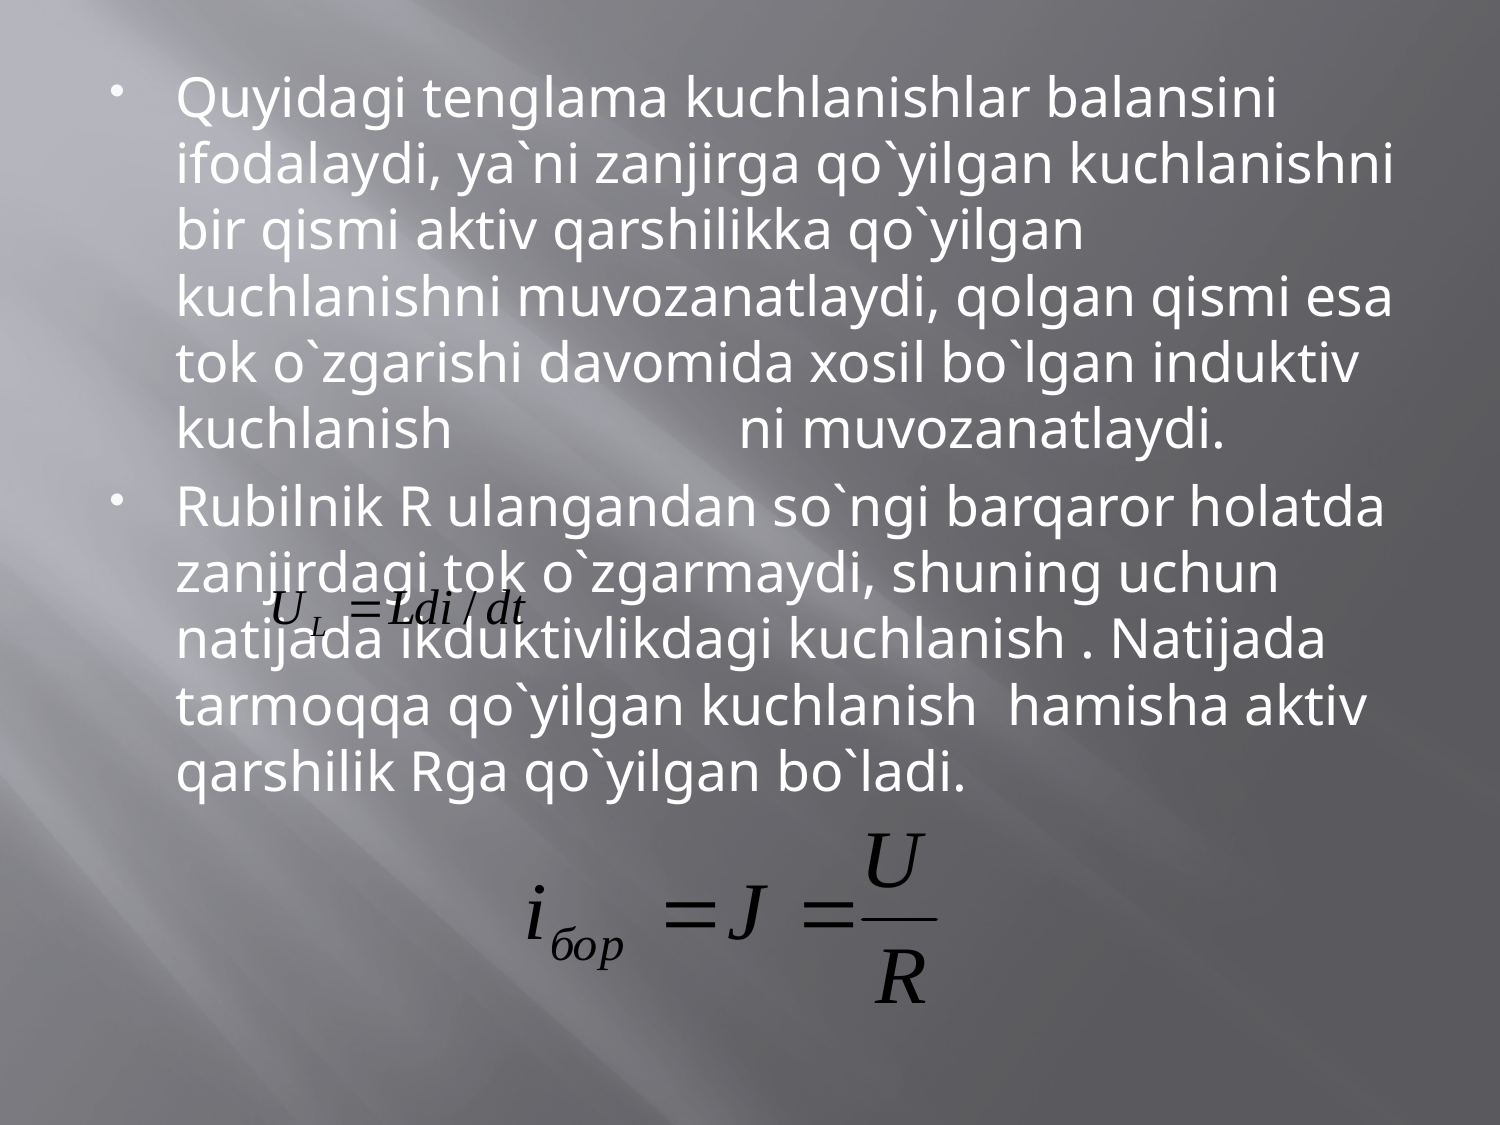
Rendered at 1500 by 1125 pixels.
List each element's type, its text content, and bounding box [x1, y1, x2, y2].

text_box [513, 810, 952, 1022]
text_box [265, 573, 538, 646]
list Quyidagi tenglama kuchlanishlar balansini ifodalaydi, ya`ni zanjirga qo`yilgan kuchlanishni bir qismi aktiv qarshilikka qo`yilgan kuchlanishni muvozanatlaydi, qolgan qismi esa tok o`zgarishi davomida xosil bo`lgan induktiv kuchlanish ni muvozanatlaydi. Rubilnik R ulangandan so`ngi barqaror holatda zanjirdagi tok o`zgarmaydi, shuning uchun natijada ikduktivlikdagi kuchlanish . Natijada tarmoqqa qo`yilgan kuchlanish hamisha aktiv qarshilik Rga qo`yilgan bo`ladi. [75, 54, 1425, 828]
